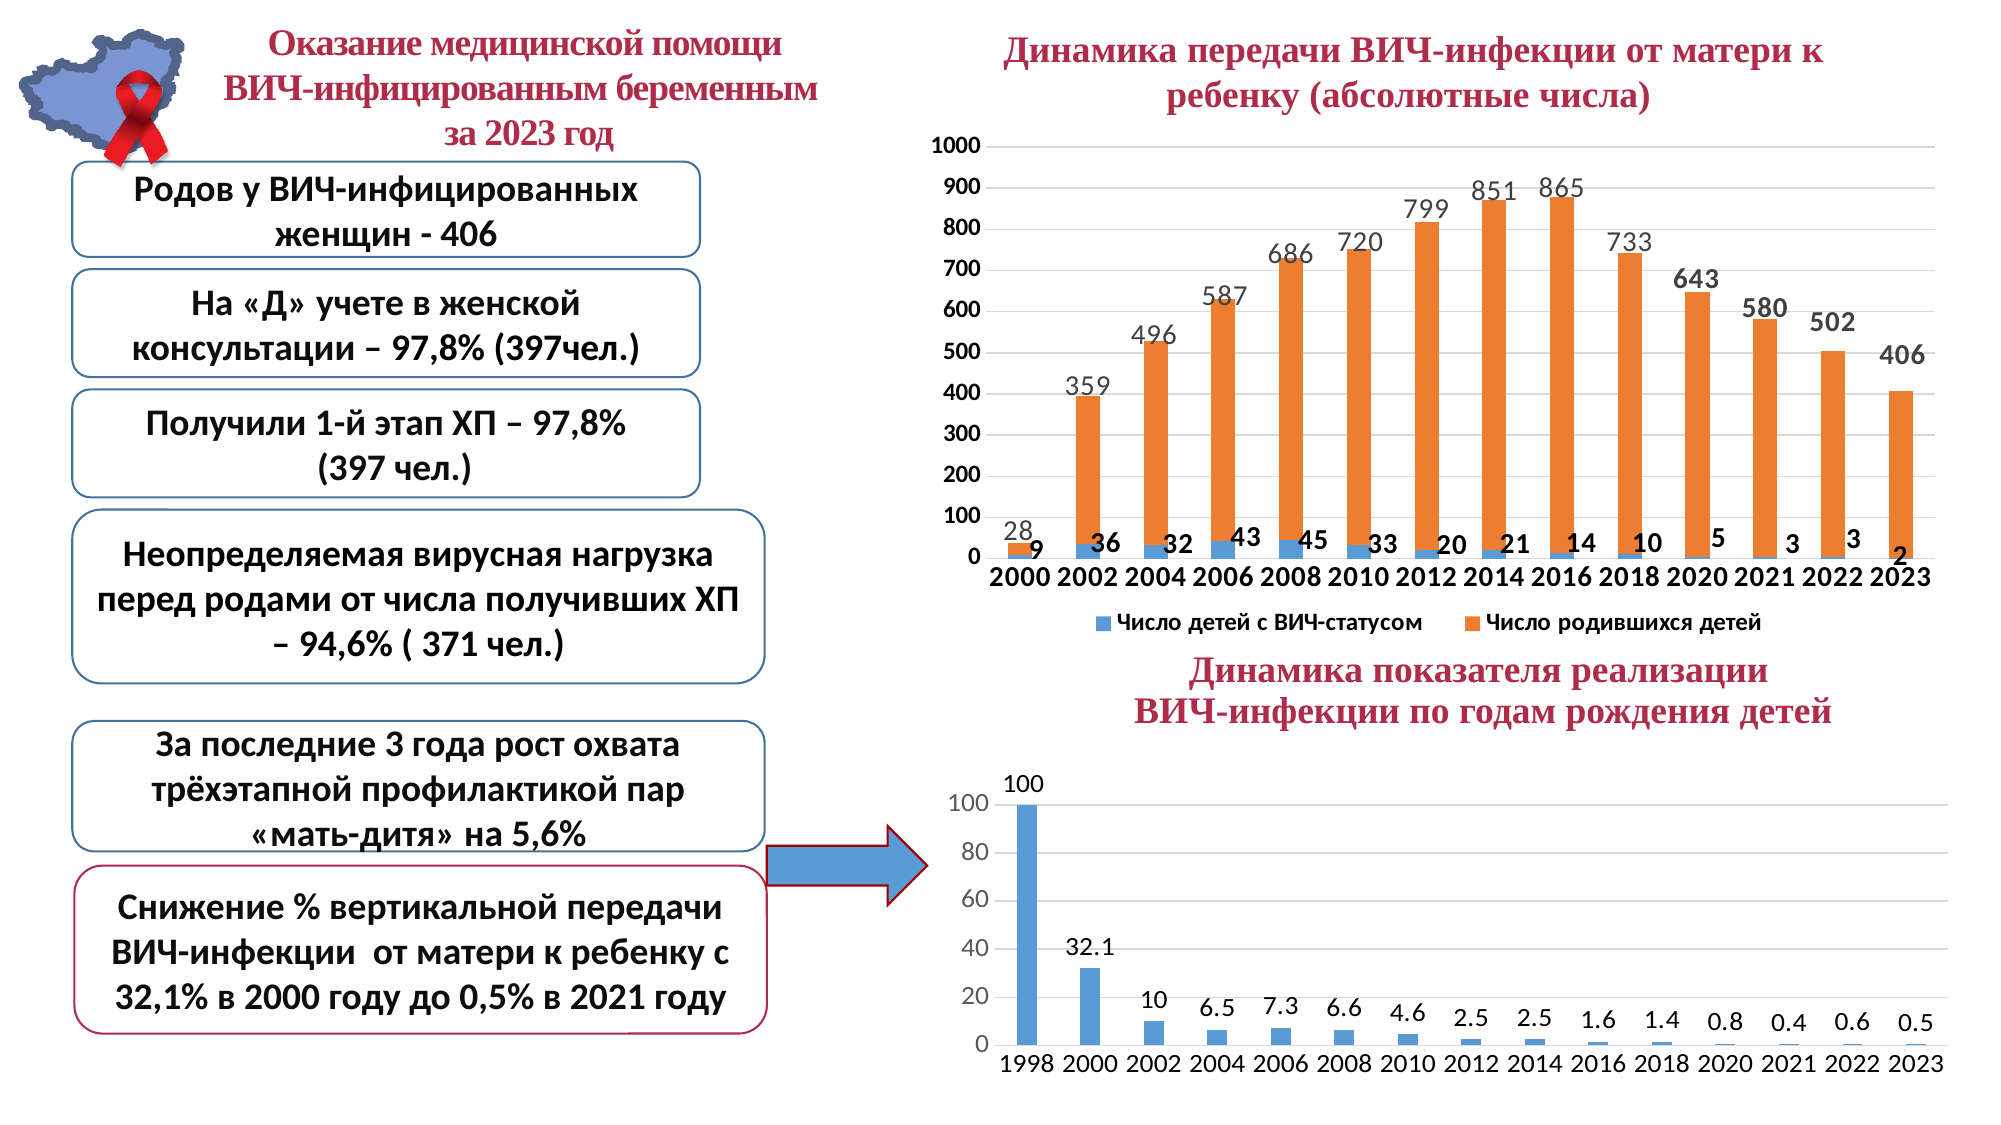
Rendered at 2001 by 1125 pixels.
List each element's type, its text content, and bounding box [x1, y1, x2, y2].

text_box Неопределяемая вирусная нагрузка перед родами от числа получивших ХП – 94,6% ( 371 чел.) [71, 508, 766, 685]
picture [101, 70, 174, 175]
text_box [22, 32, 181, 146]
title Динамика показателя реализации ВИЧ-инфекции по годам рождения детей [1080, 662, 1878, 720]
text_box За последние 3 года рост охвата трёхэтапной профилактикой пар «мать-дитя» на 5,6% [71, 719, 766, 853]
text_box Родов у ВИЧ-инфицированных женщин - 406 [71, 160, 702, 258]
text_box Оказание медицинской помощи ВИЧ-инфицированным беременным за 2023 год [166, 10, 892, 161]
text_box Получили 1-й этап ХП – 97,8% (397 чел.) [71, 388, 702, 499]
chart [926, 121, 1936, 648]
chart [926, 770, 1969, 1086]
text_box [765, 823, 926, 908]
text_box Снижение % вертикальной передачи ВИЧ-инфекции от матери к ребенку с 32,1% в 2000 году до 0,5% в 2021 году [73, 864, 768, 1035]
text_box Динамика передачи ВИЧ-инфекции от матери к ребенку (абсолютные числа) [957, 11, 1871, 121]
text_box На «Д» учете в женской консультации – 97,8% (397чел.) [71, 268, 702, 379]
